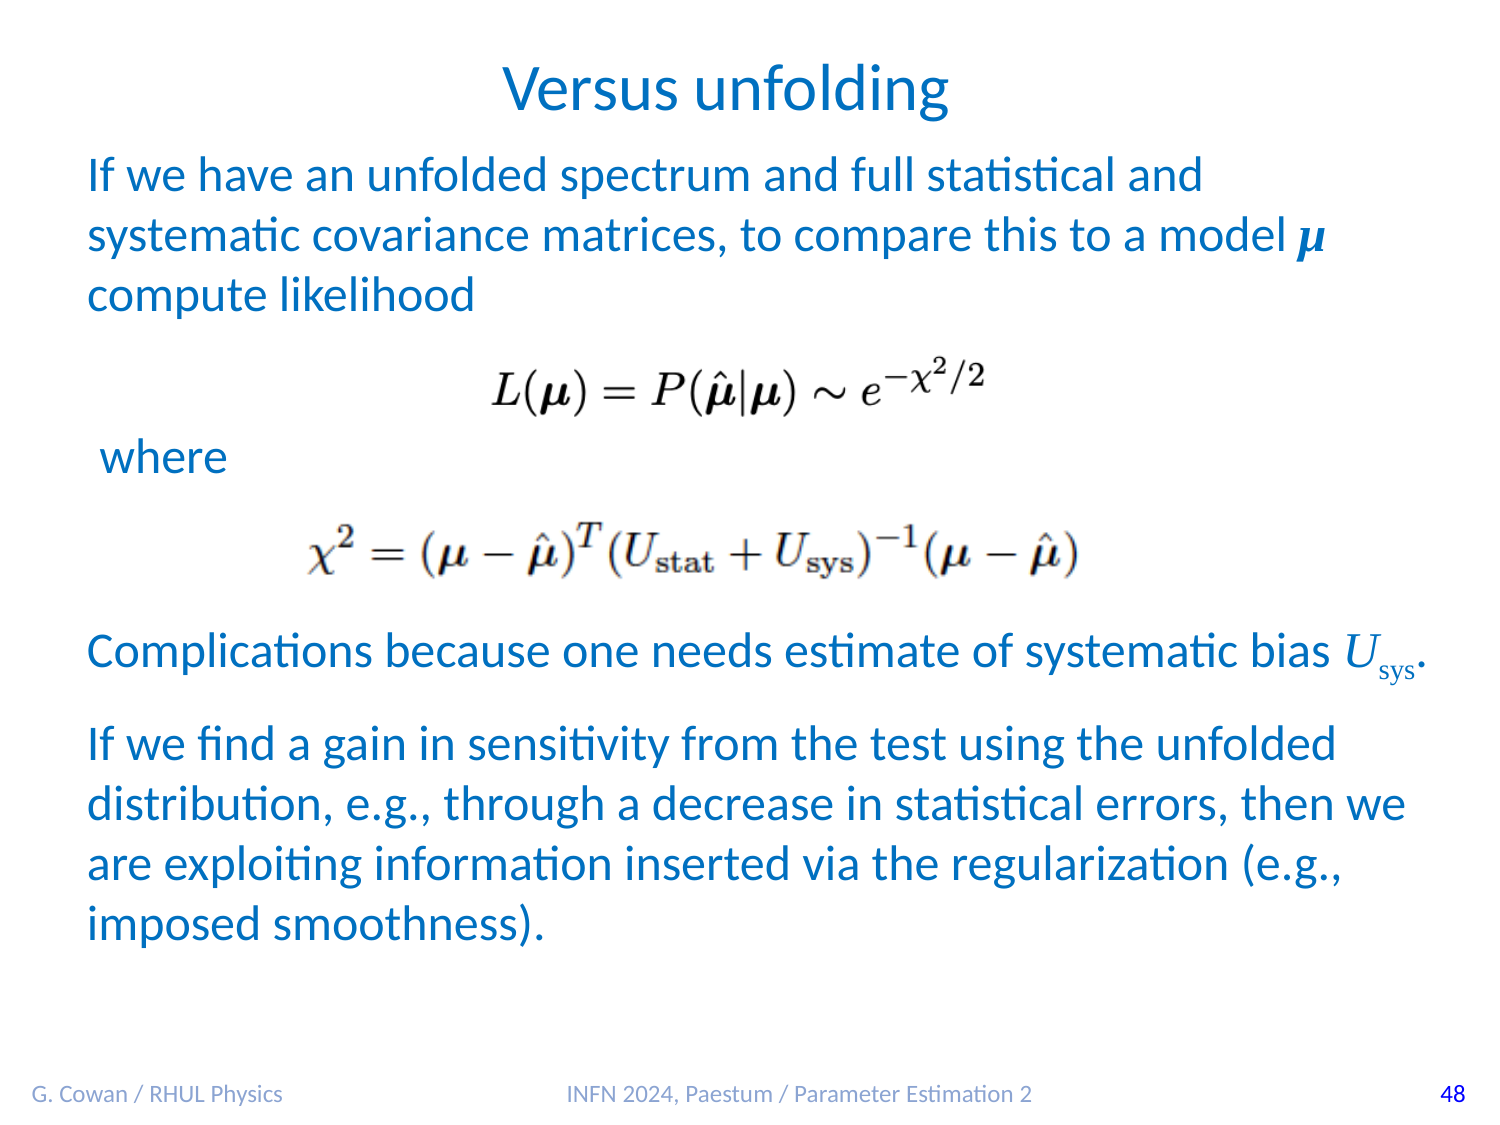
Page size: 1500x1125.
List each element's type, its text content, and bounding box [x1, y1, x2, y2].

slide_number G. Cowan / RHUL Physics [16, 1062, 338, 1123]
text_box If we have an unfolded spectrum and full statistical and systematic covariance matrices, to compare this to a model μ compute likelihood [72, 134, 1342, 329]
slide_number 48 [1262, 1062, 1481, 1123]
footer INFN 2024, Paestum / Parameter Estimation 2 [338, 1062, 1262, 1123]
text_box Versus unfolding [183, 42, 1270, 125]
picture [287, 505, 1101, 599]
text_box where [84, 415, 244, 491]
text_box Complications because one needs estimate of systematic bias Usys. If we find a gain in sensitivity from the test using the unfolded distribution, e.g., through a decrease in statistical errors, then we are exploiting information inserted via the regularization (e.g., imposed smoothness). [72, 609, 1443, 958]
picture [475, 345, 1001, 429]
